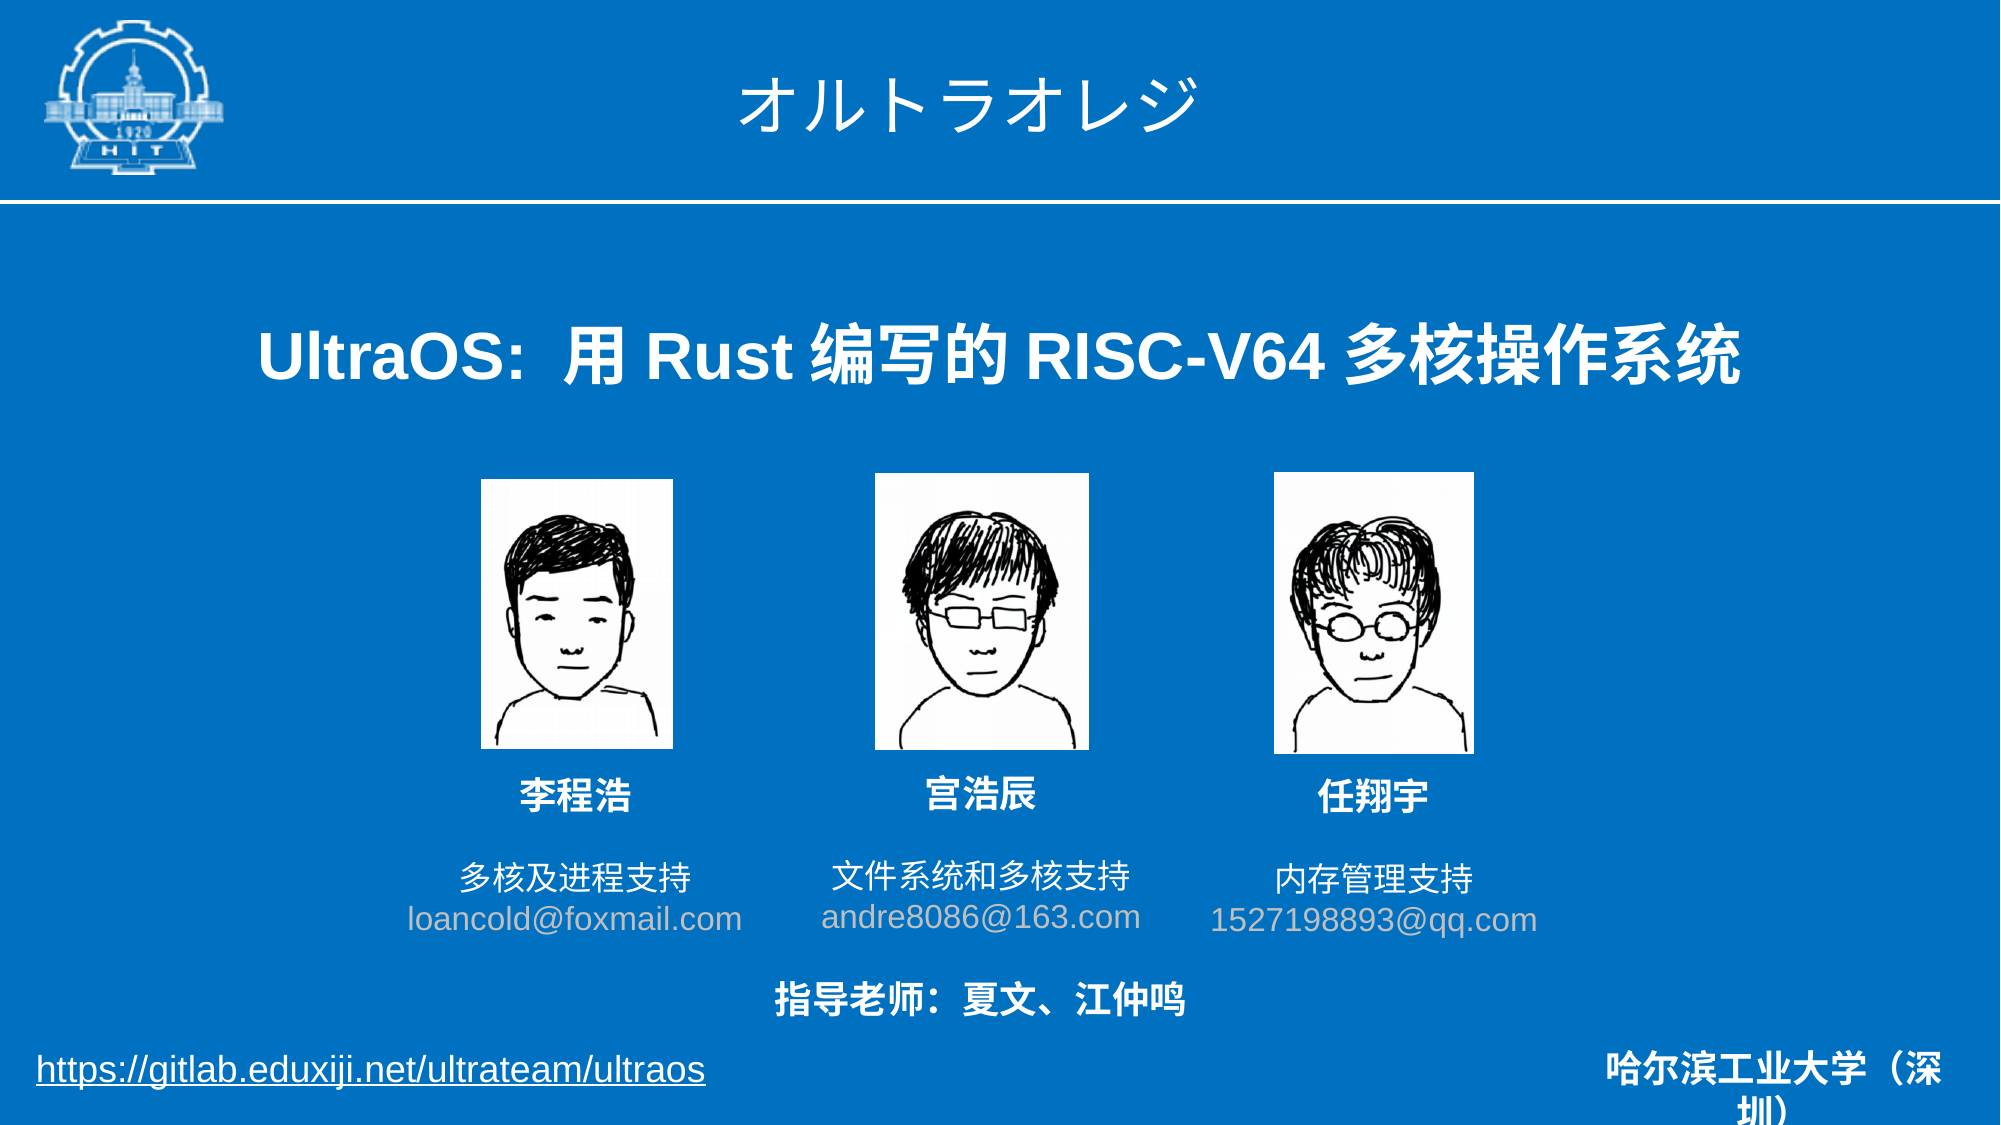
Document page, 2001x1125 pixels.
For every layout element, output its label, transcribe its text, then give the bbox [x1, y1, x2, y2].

picture [44, 20, 234, 190]
text_box 指导老师：夏文、江仲鸣 [759, 968, 1204, 1028]
picture [874, 473, 1089, 750]
picture [1274, 472, 1474, 754]
text_box オルトラオレジ [234, 43, 1825, 153]
picture [481, 479, 673, 749]
text_box 任翔宇 内存管理支持 1527198893@qq.com [1152, 765, 1597, 945]
text_box 李程浩 多核及进程支持 loancold@foxmail.com [353, 764, 798, 945]
text_box 哈尔滨工业大学（深圳） [1569, 1037, 1979, 1125]
text_box https://gitlab.eduxiji.net/ultrateam/ultraos [21, 1037, 1023, 1097]
text_box 宫浩辰 文件系统和多核支持 andre8086@163.com [759, 762, 1204, 942]
title UltraOS: 用Rust编写的RISC-V64多核操作系统 [143, 262, 1857, 402]
